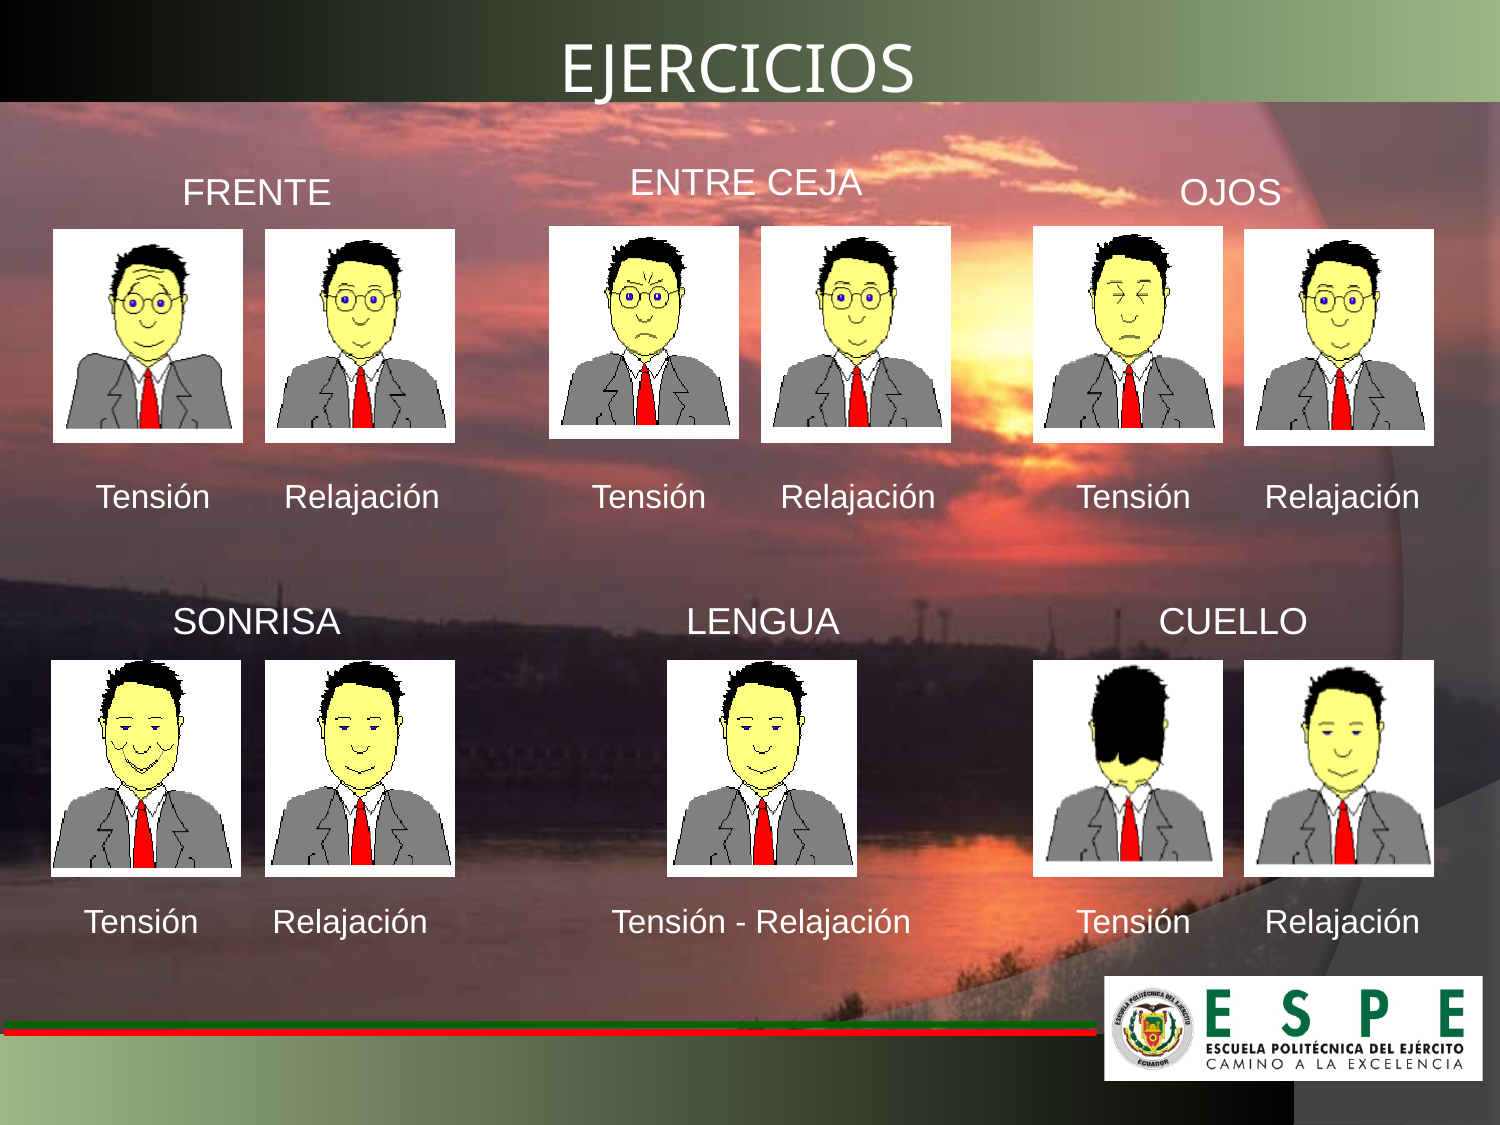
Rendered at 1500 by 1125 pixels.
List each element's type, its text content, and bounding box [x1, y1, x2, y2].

text_box Tensión Relajación [549, 467, 975, 523]
text_box Tensión Relajación [1033, 467, 1459, 523]
text_box SONRISA [115, 589, 423, 650]
text_box ENTRE CEJA [572, 150, 951, 211]
text_box Tensión Relajación [1033, 893, 1459, 948]
title EJERCICIOS [117, 0, 1360, 154]
picture [0, 102, 1403, 1035]
text_box CUELLO [1080, 589, 1365, 650]
picture [1244, 229, 1435, 447]
text_box Tensión Relajación [41, 893, 467, 948]
text_box OJOS [1080, 160, 1424, 221]
text_box LENGUA [608, 589, 904, 650]
text_box FRENTE [53, 160, 420, 221]
text_box Tensión - Relajación [596, 893, 1022, 948]
picture [1033, 226, 1223, 443]
picture [1244, 660, 1435, 877]
picture [1104, 976, 1483, 1081]
text_box Tensión Relajación [53, 467, 479, 523]
